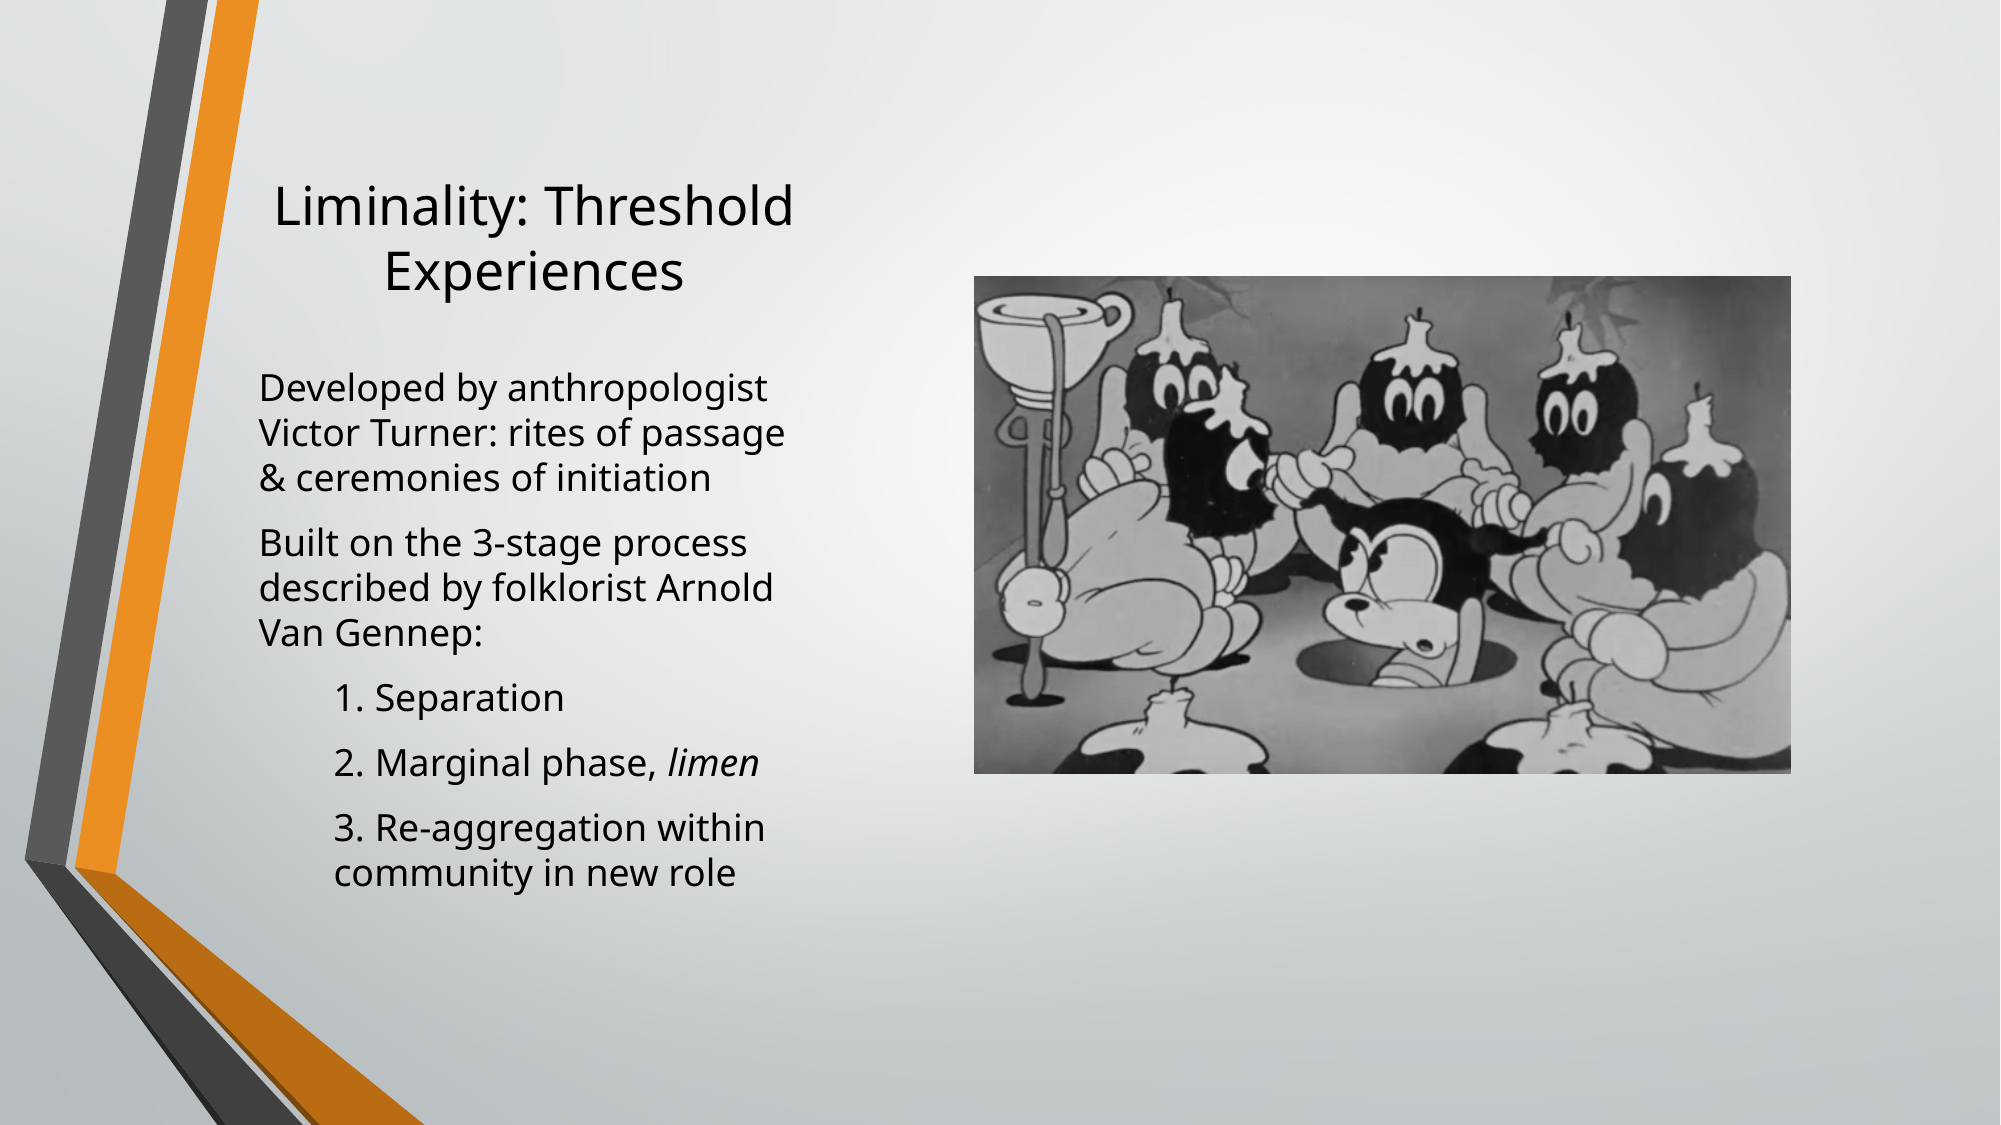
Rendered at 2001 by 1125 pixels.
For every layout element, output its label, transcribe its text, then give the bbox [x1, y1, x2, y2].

picture [974, 276, 1791, 774]
list [863, 112, 1887, 950]
list Developed by anthropologist Victor Turner: rites of passage & ceremonies of initiation Built on the 3-stage process described by folklorist Arnold Van Gennep: 1. Separation 2. Marginal phase, limen 3. Re-aggregation within community in new role [243, 308, 826, 950]
title Liminality: Threshold Experiences [243, 112, 826, 308]
